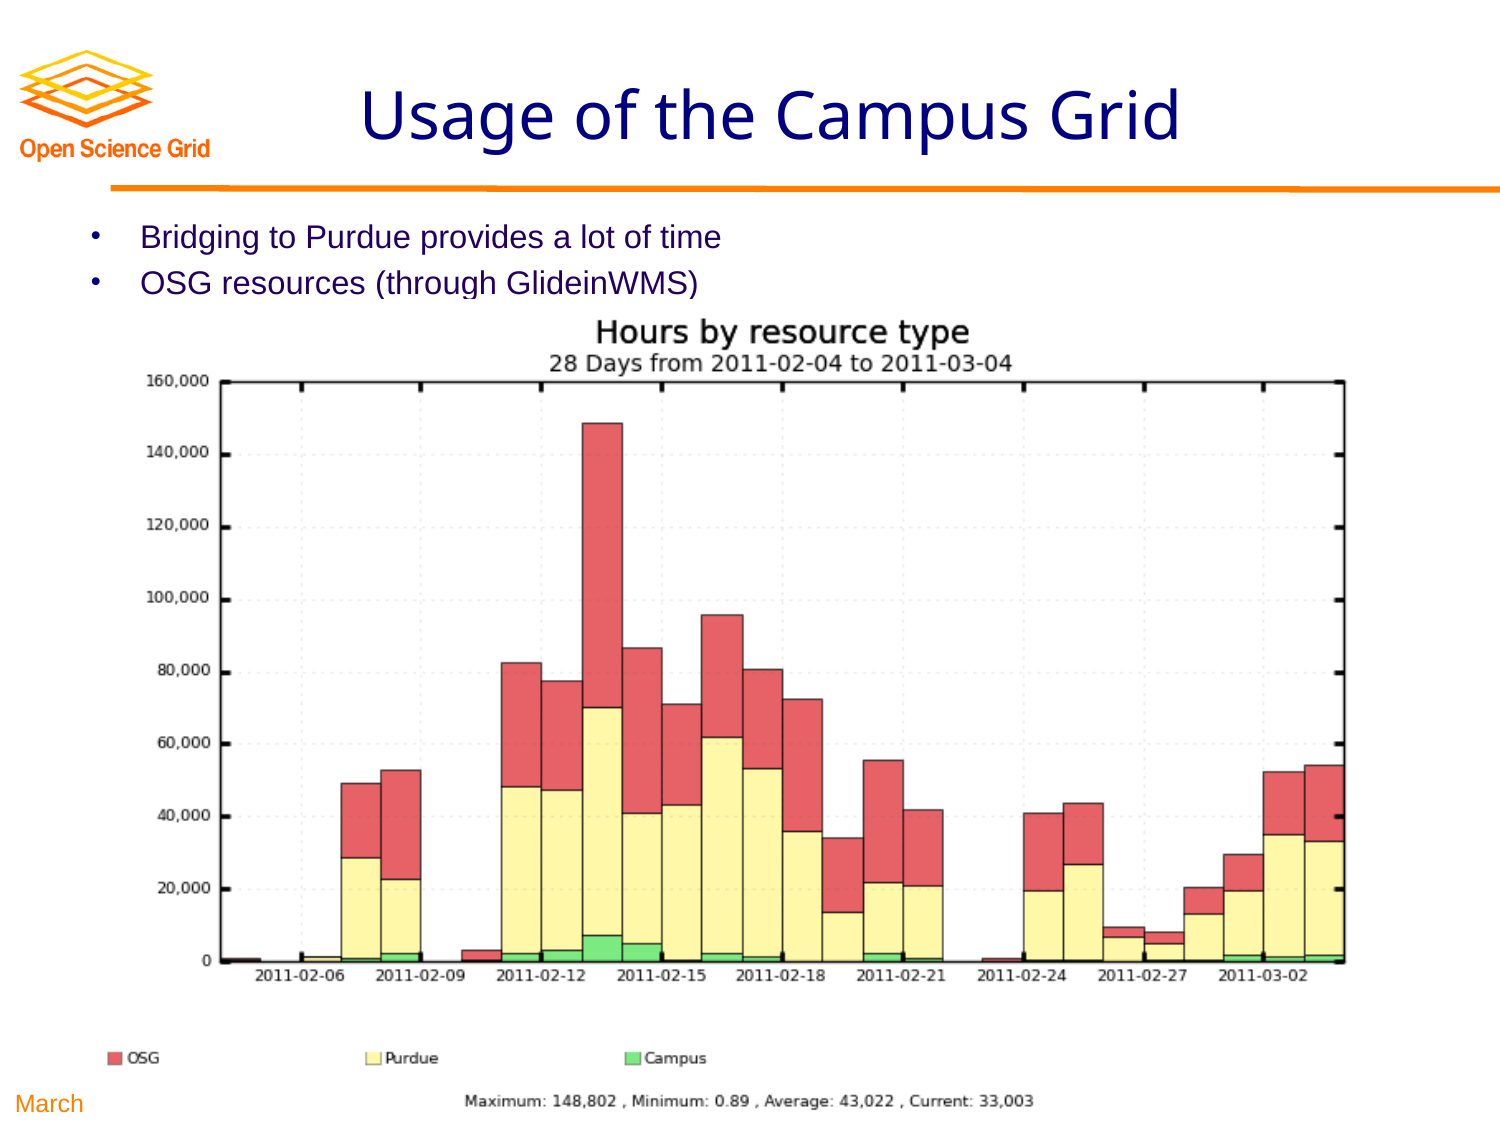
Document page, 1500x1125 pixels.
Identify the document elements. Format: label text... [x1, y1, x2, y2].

title Usage of the Campus Grid [201, 18, 1342, 207]
picture [0, 27, 201, 179]
picture [87, 298, 1410, 1125]
list Bridging to Purdue provides a lot of time OSG resources (through GlideinWMS) [75, 208, 1425, 311]
